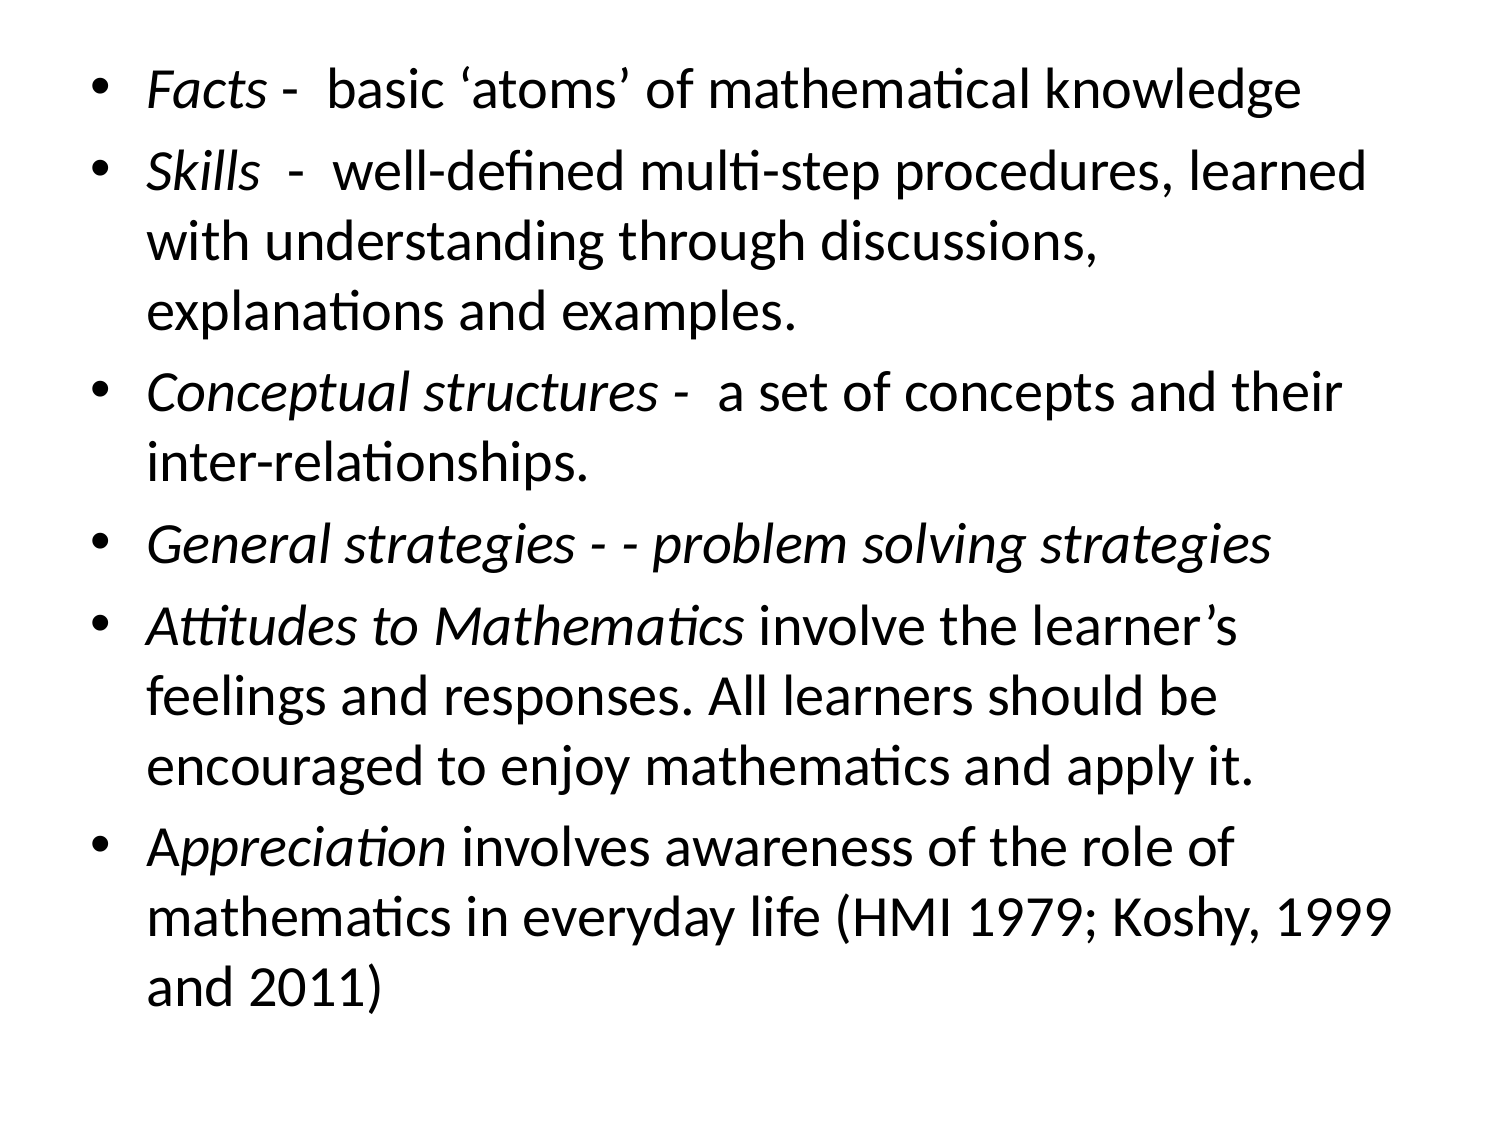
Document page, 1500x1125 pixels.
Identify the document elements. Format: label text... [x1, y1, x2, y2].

list Facts - basic ‘atoms’ of mathematical knowledge Skills - well-defined multi-step procedures, learned with understanding through discussions, explanations and examples. Conceptual structures - a set of concepts and their inter-relationships. General strategies - - problem solving strategies Attitudes to Mathematics involve the learner’s feelings and responses. All learners should be encouraged to enjoy mathematics and apply it. Appreciation involves awareness of the role of mathematics in everyday life (HMI 1979; Koshy, 1999 and 2011) [75, 42, 1425, 1005]
